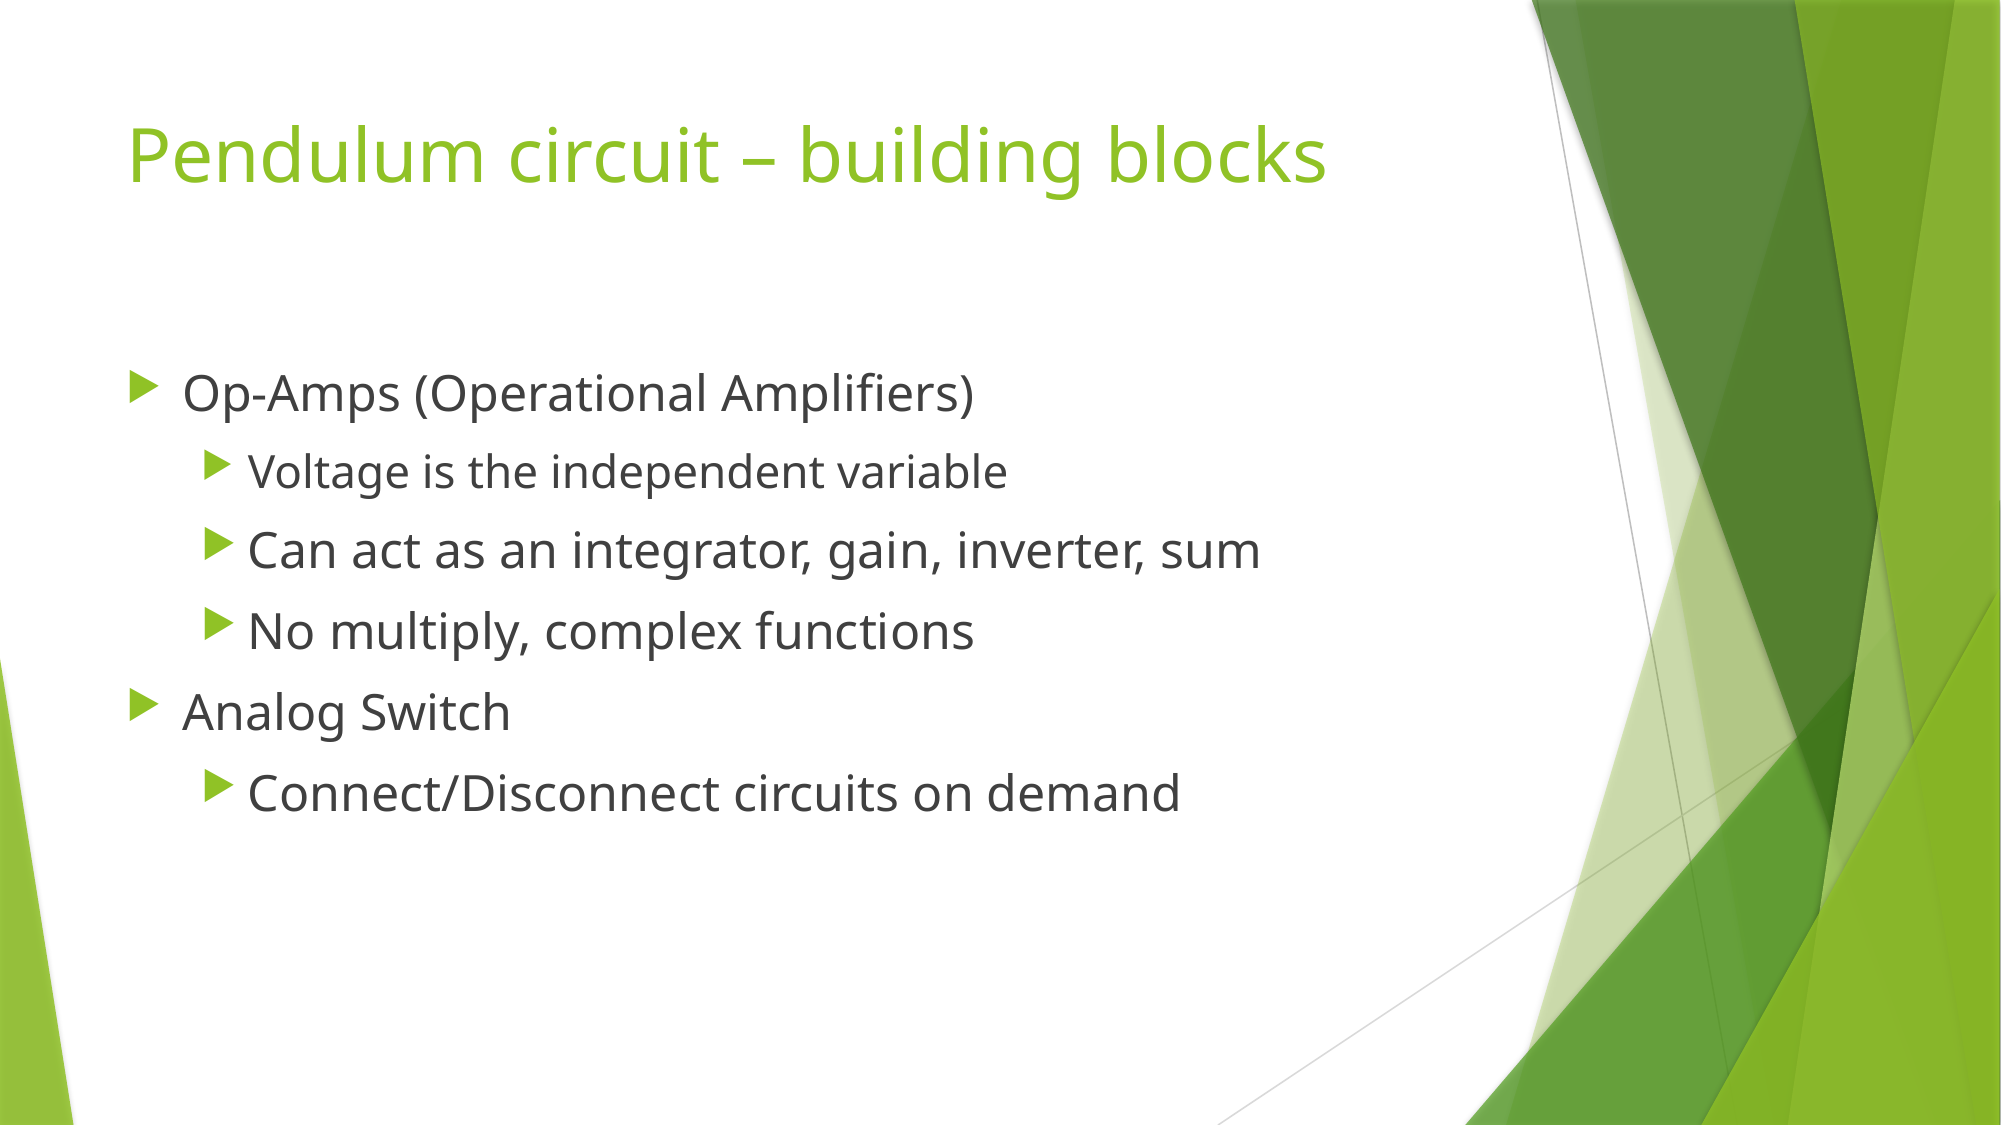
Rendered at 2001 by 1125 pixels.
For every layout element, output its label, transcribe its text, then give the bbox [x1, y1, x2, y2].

list Op-Amps (Operational Amplifiers) Voltage is the independent variable Can act as an integrator, gain, inverter, sum No multiply, complex functions Analog Switch Connect/Disconnect circuits on demand [111, 354, 1522, 992]
title Pendulum circuit – building blocks [111, 99, 1522, 317]
